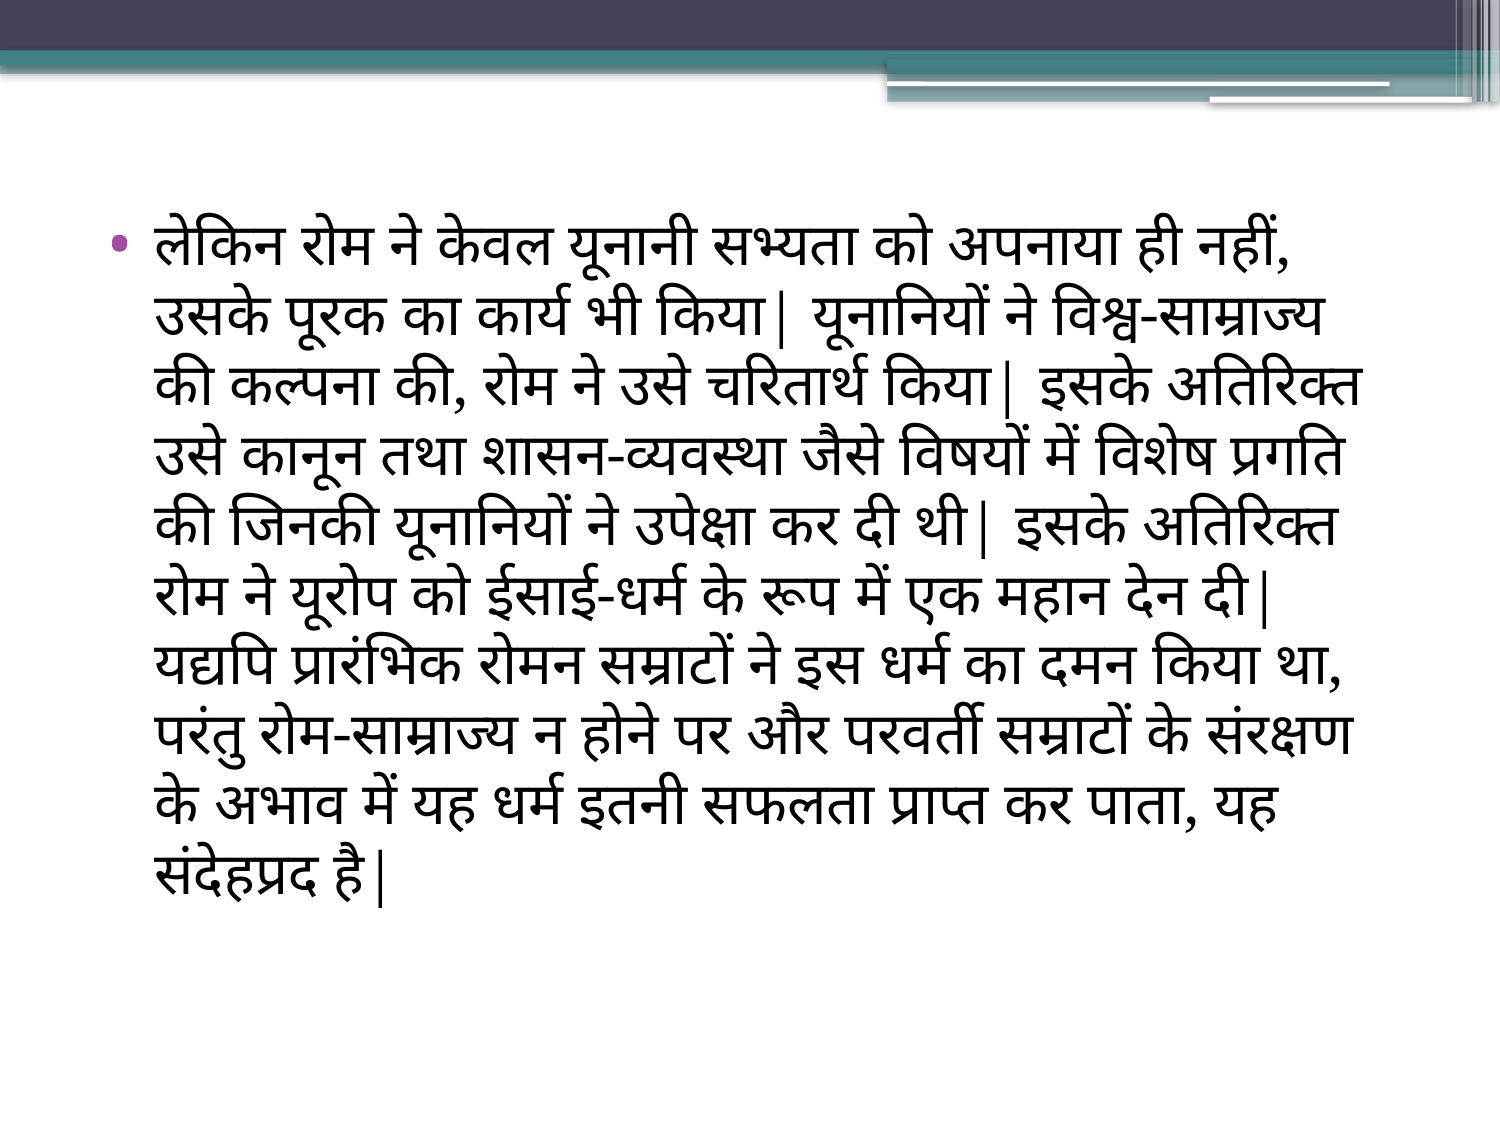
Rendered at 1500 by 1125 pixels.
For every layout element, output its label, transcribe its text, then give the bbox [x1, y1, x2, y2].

list लेकिन रोम ने केवल यूनानी सभ्यता को अपनाया ही नहीं, उसके पूरक का कार्य भी किया| यूनानियों ने विश्व-साम्राज्य की कल्पना की, रोम ने उसे चरितार्थ किया| इसके अतिरिक्त उसे कानून तथा शासन-व्यवस्था जैसे विषयों में विशेष प्रगति की जिनकी यूनानियों ने उपेक्षा कर दी थी| इसके अतिरिक्त रोम ने यूरोप को ईसाई-धर्म के रूप में एक महान देन दी| यद्यपि प्रारंभिक रोमन सम्राटों ने इस धर्म का दमन किया था, परंतु रोम-साम्राज्य न होने पर और परवर्ती सम्राटों के संरक्षण के अभाव में यह धर्म इतनी सफलता प्राप्त कर पाता, यह संदेहप्रद है| [75, 200, 1388, 938]
